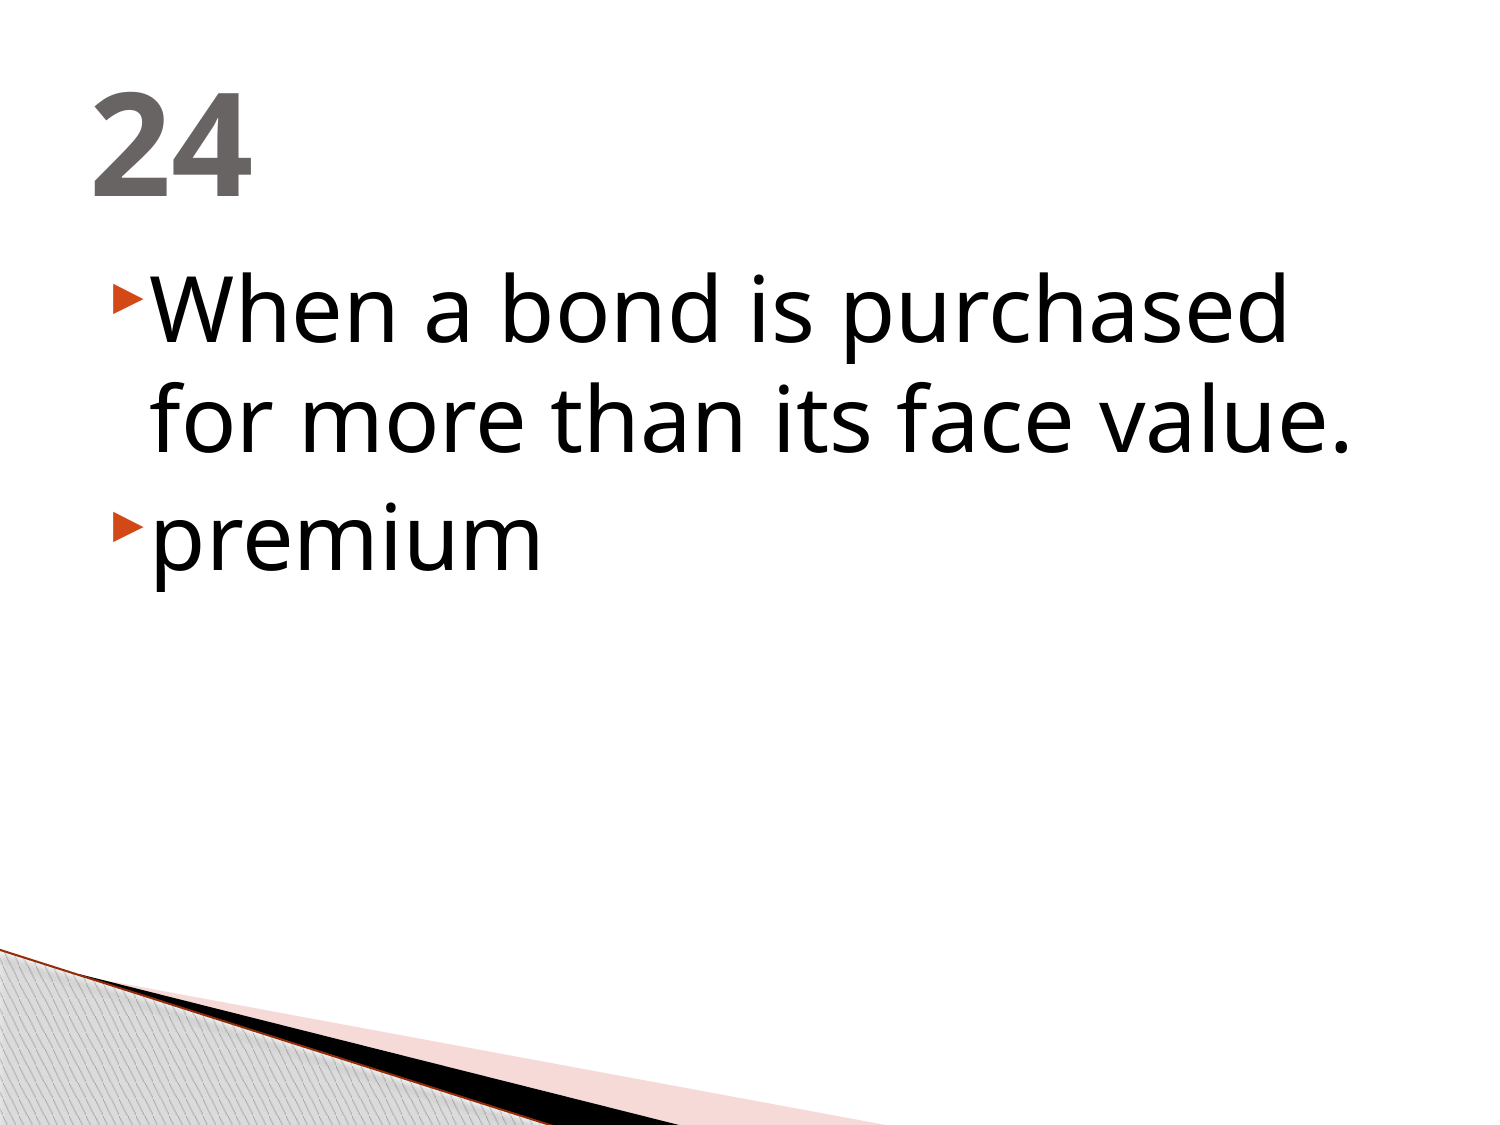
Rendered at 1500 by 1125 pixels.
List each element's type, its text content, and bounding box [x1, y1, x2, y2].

title 24 [75, 45, 1425, 233]
list When a bond is purchased for more than its face value. premium [74, 242, 1426, 986]
